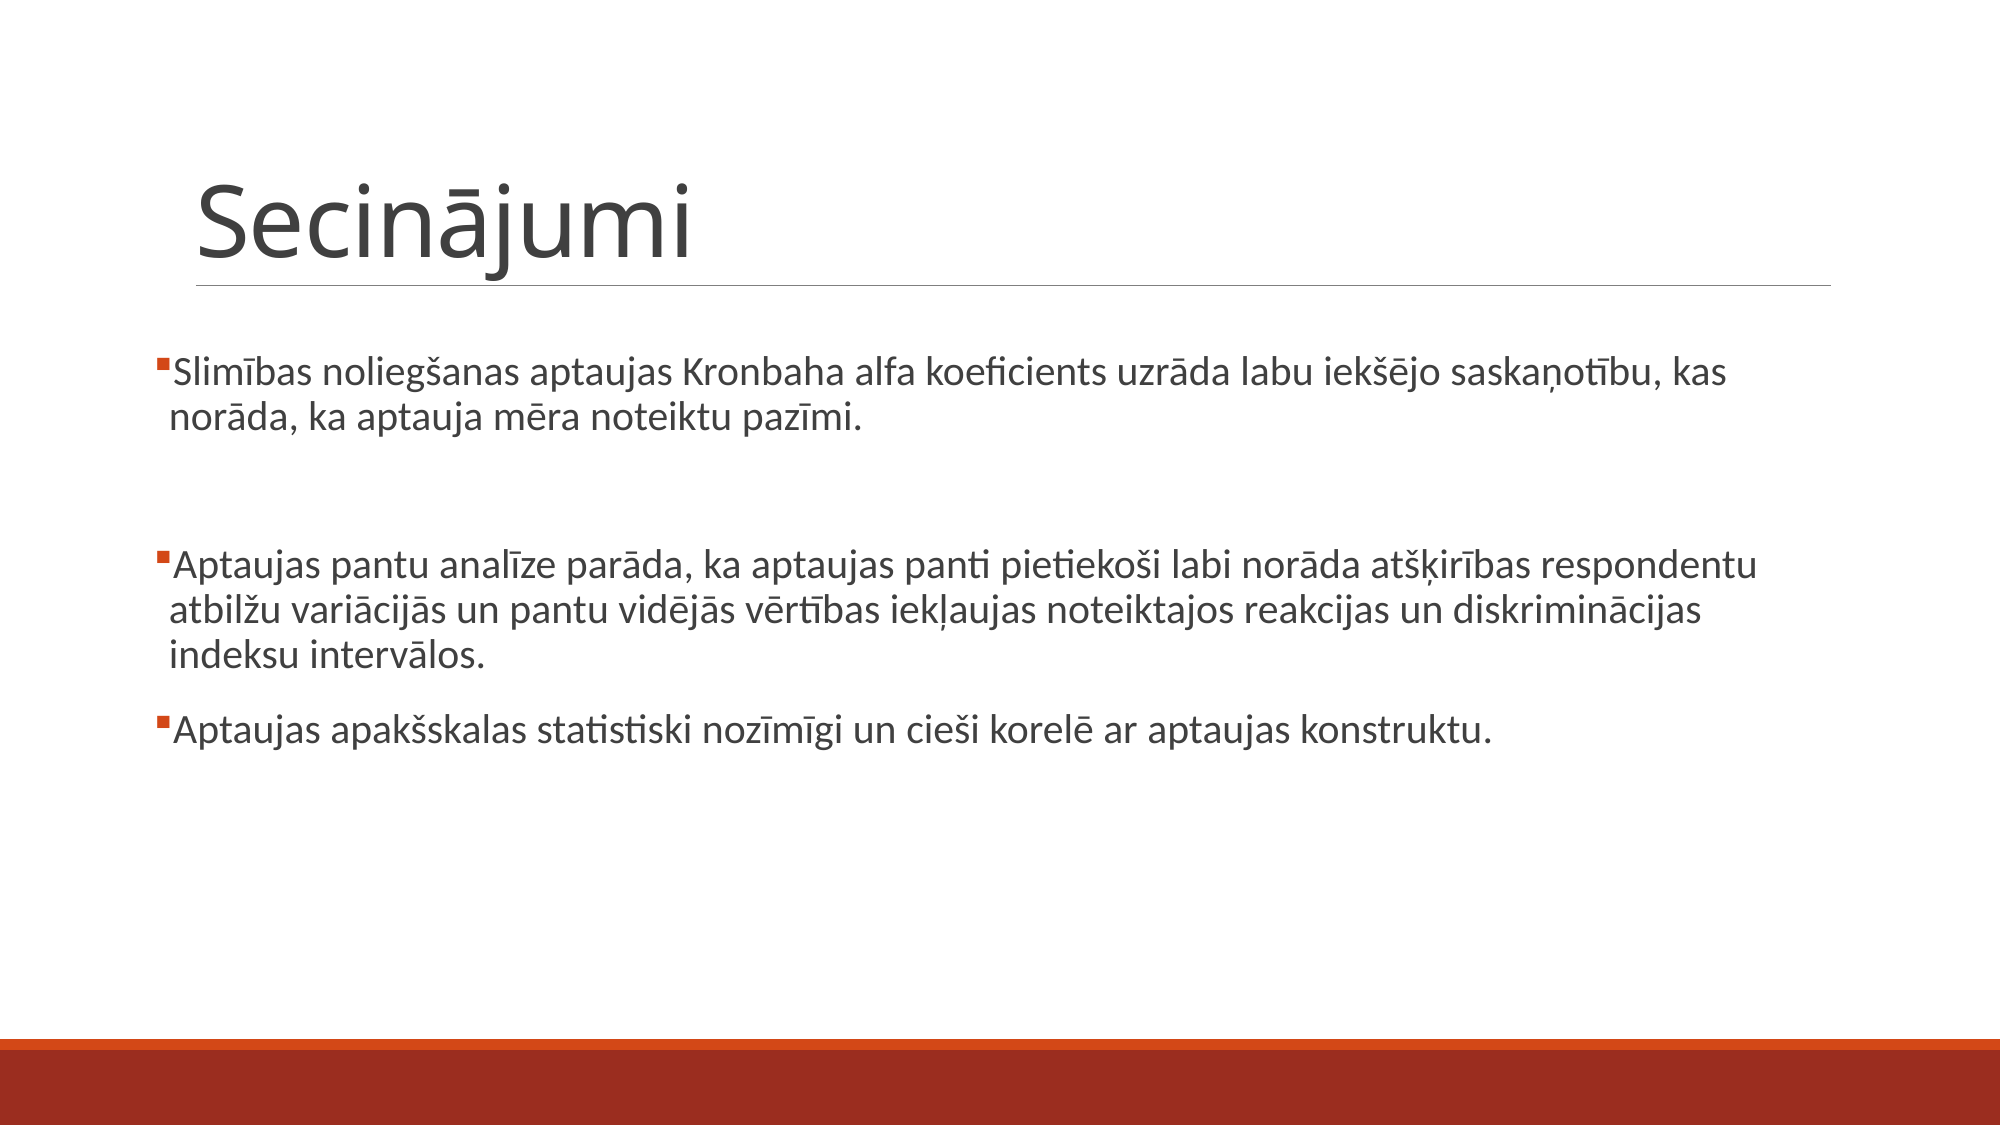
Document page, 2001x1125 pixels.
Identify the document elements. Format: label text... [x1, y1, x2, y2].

title Secinājumi [180, 47, 1830, 285]
list Slimības noliegšanas aptaujas Kronbaha alfa koeficients uzrāda labu iekšējo saskaņotību, kas norāda, ka aptauja mēra noteiktu pazīmi. Aptaujas pantu analīze parāda, ka aptaujas panti pietiekoši labi norāda atšķirības respondentu atbilžu variācijās un pantu vidējās vērtības iekļaujas noteiktajos reakcijas un diskriminācijas indeksu intervālos. Aptaujas apakšskalas statistiski nozīmīgi un cieši korelē ar aptaujas konstruktu. [153, 342, 1804, 1003]
